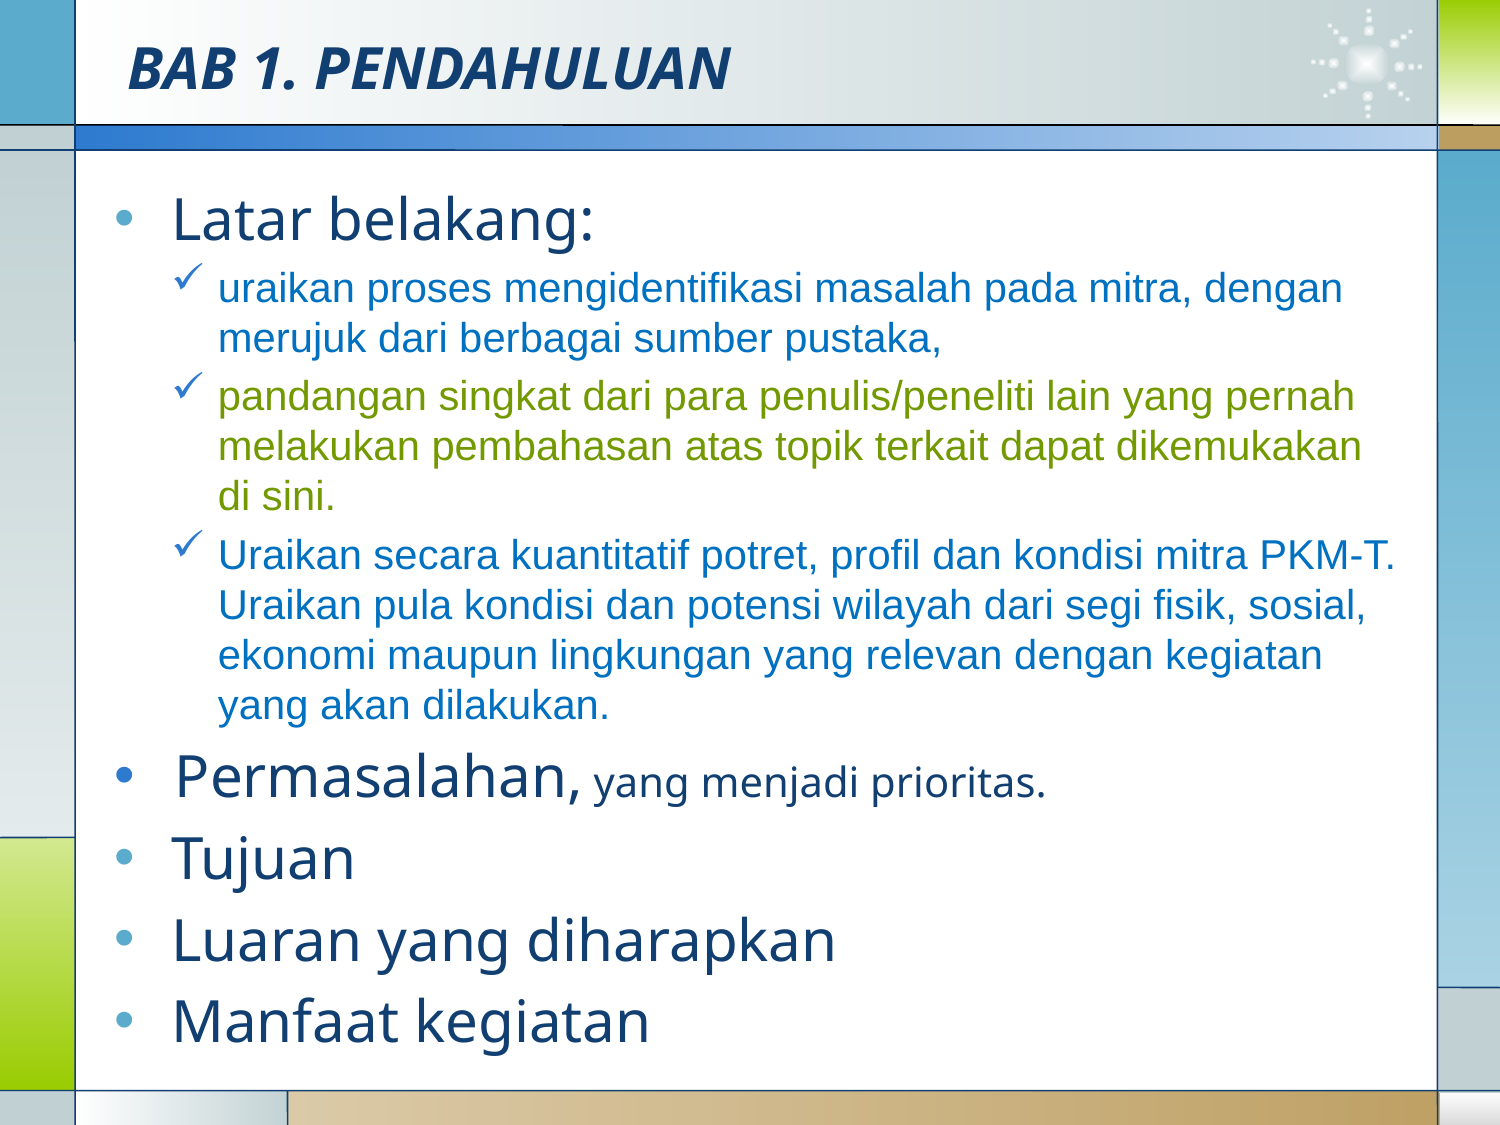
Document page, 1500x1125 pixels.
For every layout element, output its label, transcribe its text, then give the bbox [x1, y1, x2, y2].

list Latar belakang: uraikan proses mengidentifikasi masalah pada mitra, dengan merujuk dari berbagai sumber pustaka, pandangan singkat dari para penulis/peneliti lain yang pernah melakukan pembahasan atas topik terkait dapat dikemukakan di sini. Uraikan secara kuantitatif potret, profil dan kondisi mitra PKM-T. Uraikan pula kondisi dan potensi wilayah dari segi fisik, sosial, ekonomi maupun lingkungan yang relevan dengan kegiatan yang akan dilakukan. Permasalahan, yang menjadi prioritas. Tujuan Luaran yang diharapkan Manfaat kegiatan [99, 174, 1417, 1076]
title BAB 1. PENDAHULUAN [112, 19, 1263, 113]
